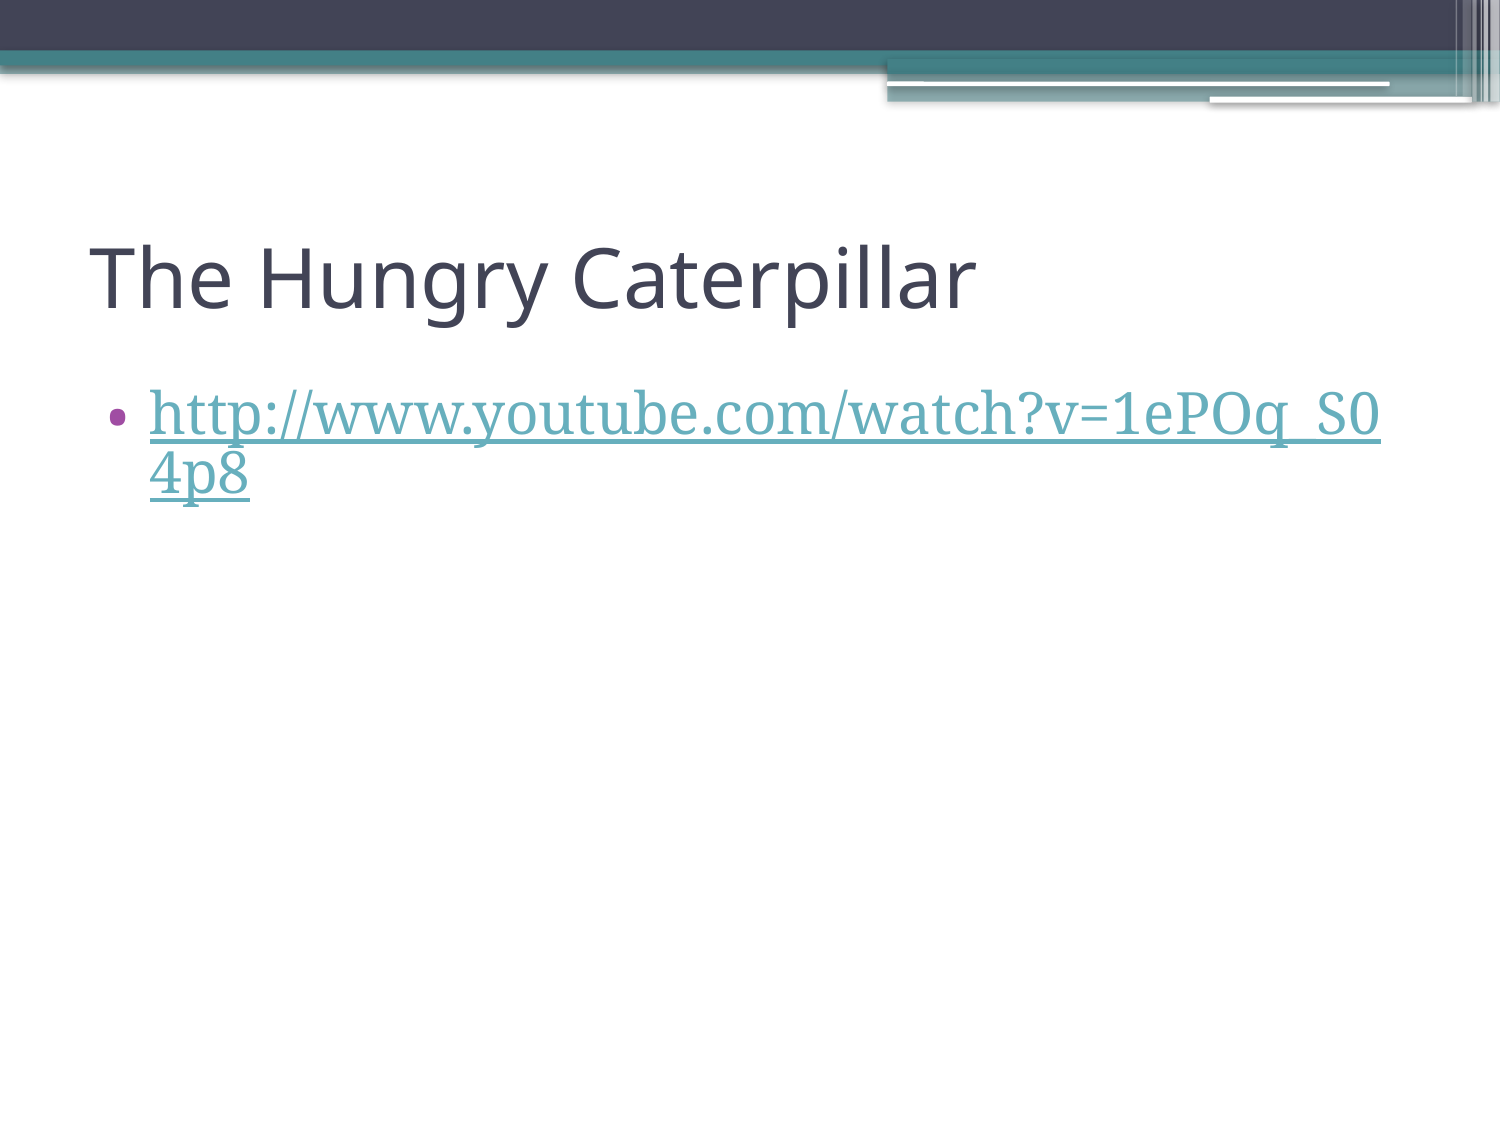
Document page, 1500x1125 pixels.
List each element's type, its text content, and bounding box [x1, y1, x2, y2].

title The Hungry Caterpillar [75, 187, 1425, 363]
list http://www.youtube.com/watch?v=1ePOq_S04p8 [75, 368, 1425, 1079]
